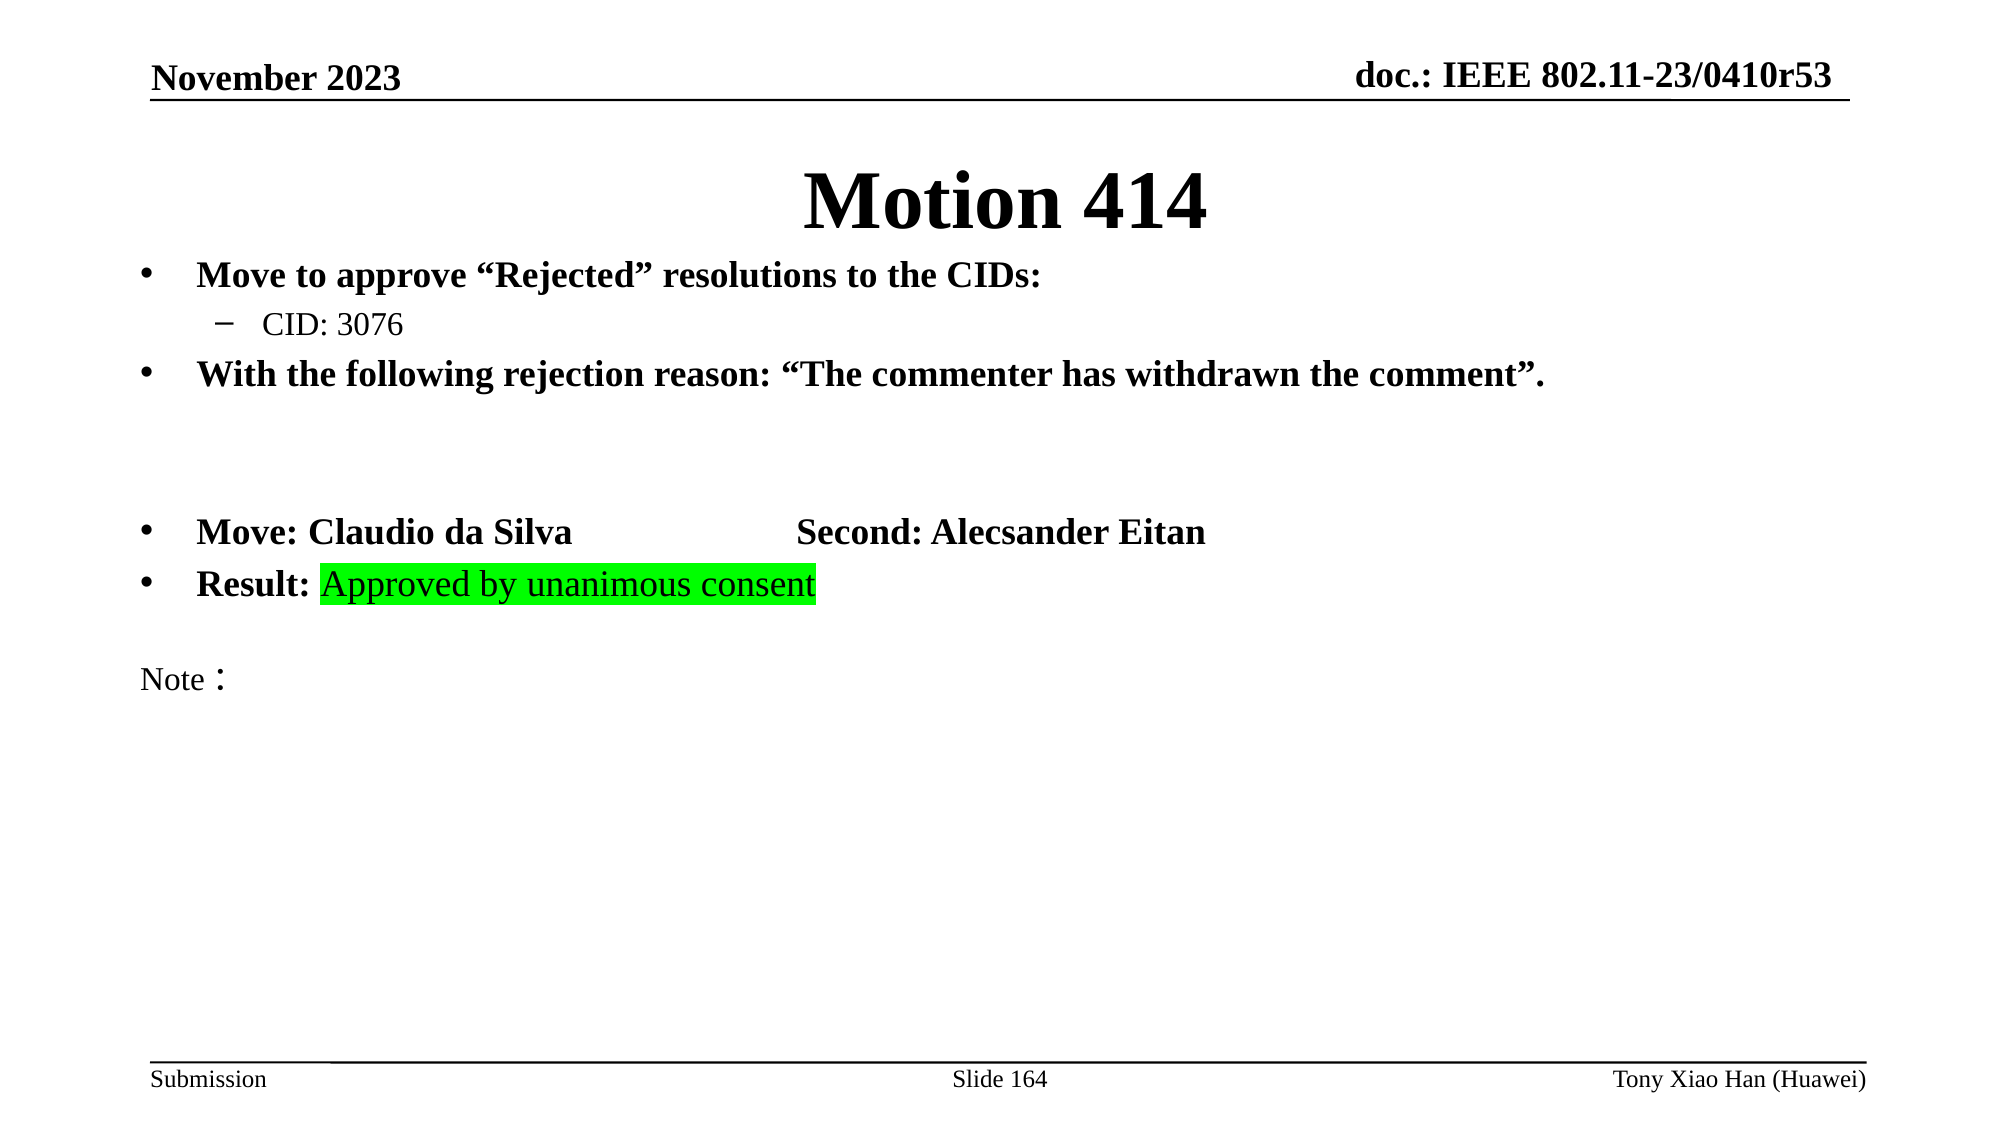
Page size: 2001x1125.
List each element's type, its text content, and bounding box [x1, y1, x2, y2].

text_box Move to approve “Rejected” resolutions to the CIDs: CID: 3076 With the following rejection reason: “The commenter has withdrawn the comment”. Move: Claudio da Silva Second: Alecsander Eitan Result: Approved by unanimous consent Note： [125, 212, 1888, 900]
text_box Motion 414 [368, 137, 1644, 212]
